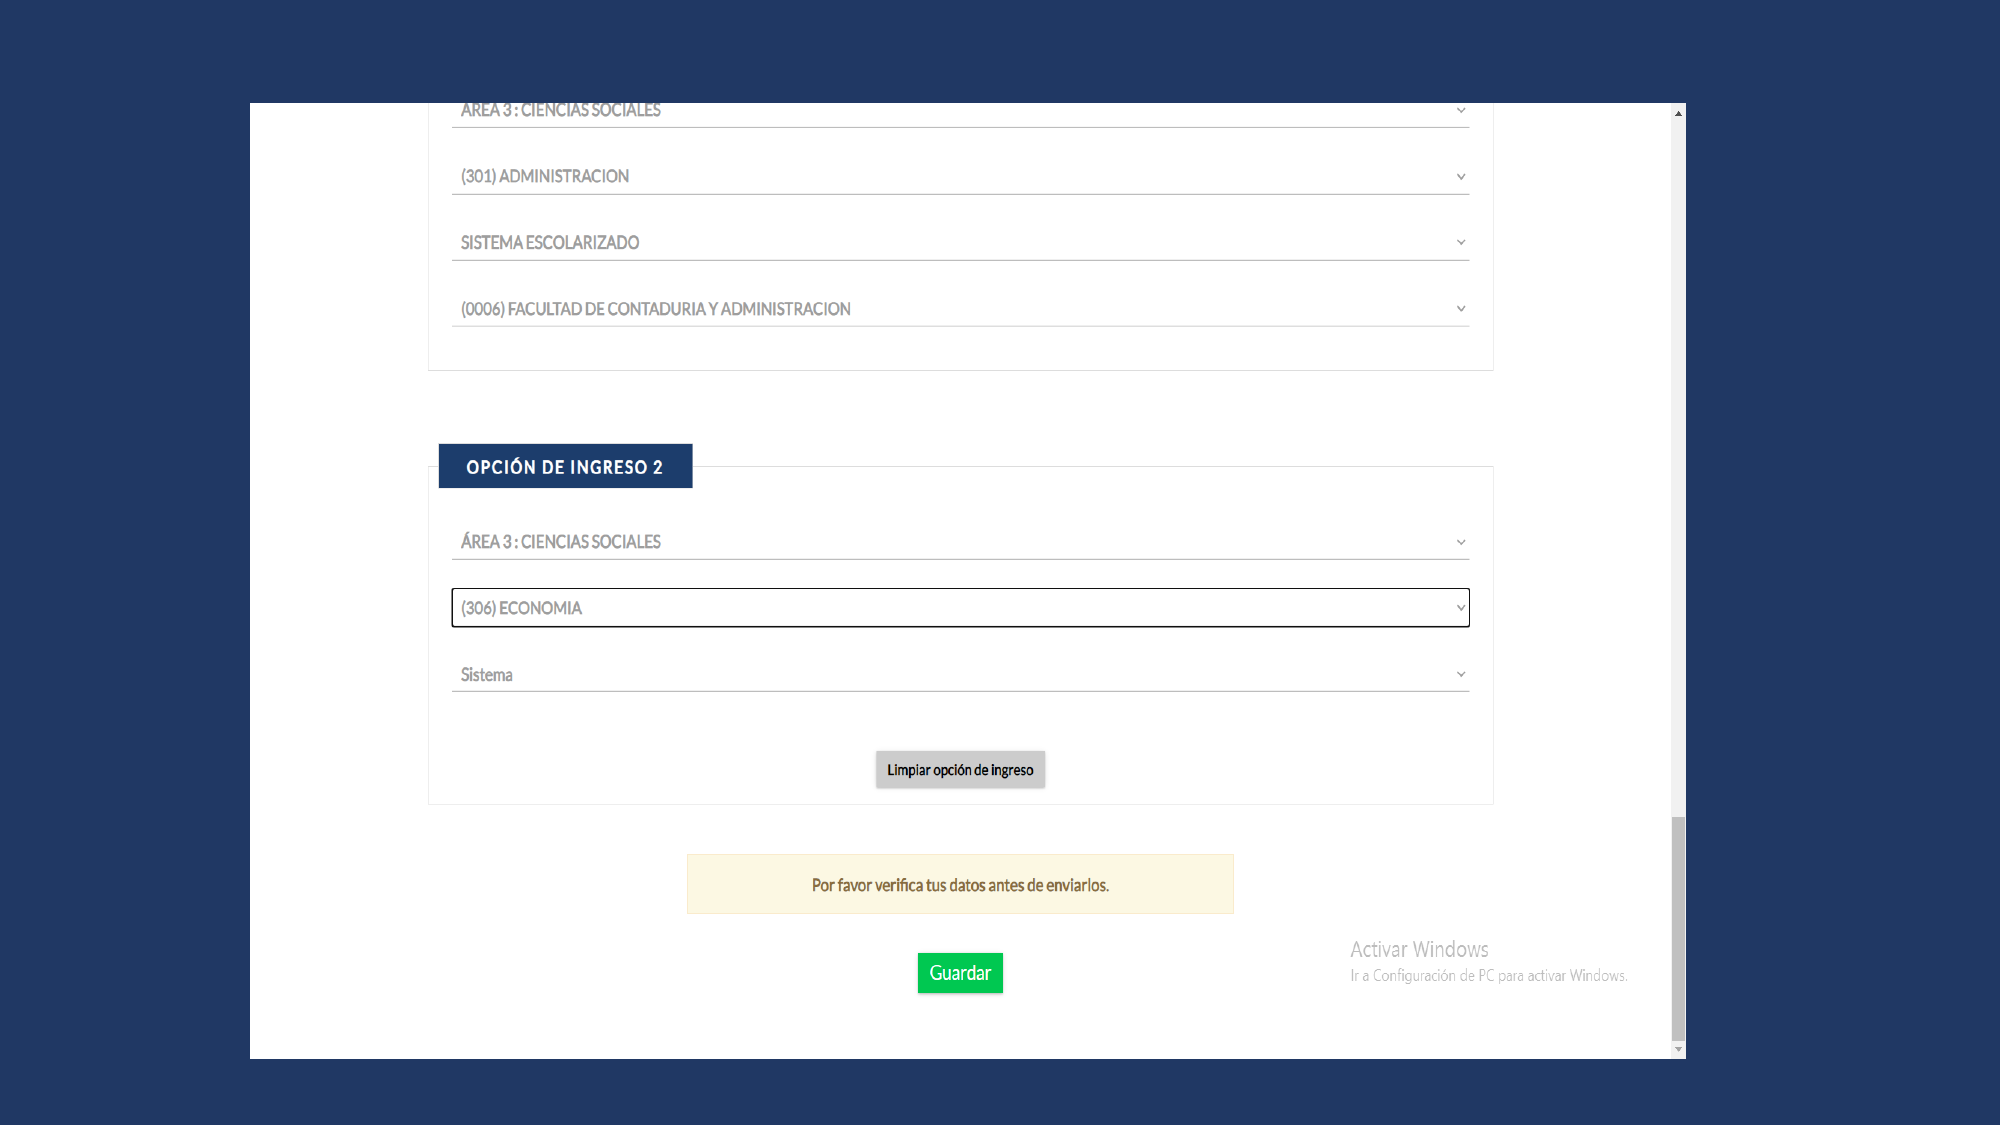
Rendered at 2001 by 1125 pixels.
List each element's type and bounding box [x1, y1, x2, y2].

picture [250, 103, 1686, 1059]
